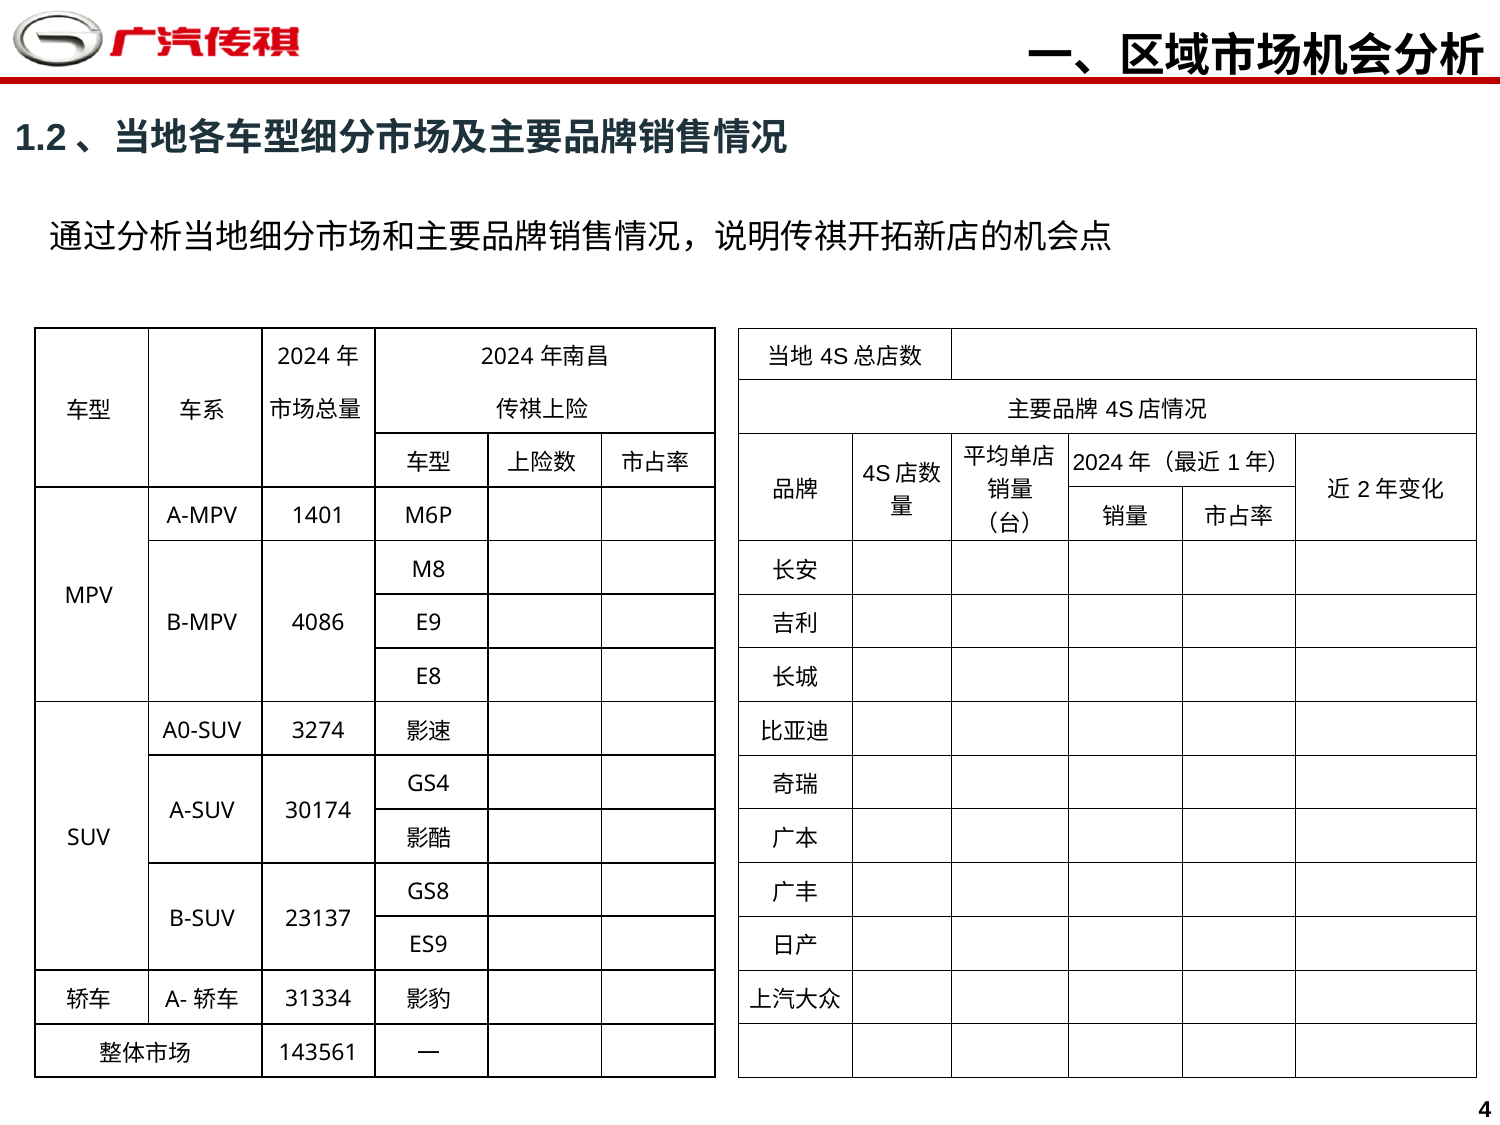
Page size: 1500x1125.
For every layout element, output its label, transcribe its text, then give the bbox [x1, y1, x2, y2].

table_header 2024年 [263, 329, 374, 379]
table_cell 近2年变化 [1296, 434, 1476, 540]
table_cell [1296, 971, 1476, 1023]
table_cell [1069, 541, 1182, 594]
table_cell 市场总量 [263, 379, 374, 433]
table_cell [489, 864, 601, 915]
table_cell GS4 [376, 756, 487, 808]
table_cell [853, 917, 951, 970]
table_cell 销量 [1069, 487, 1182, 540]
table_cell [1296, 1024, 1476, 1077]
table_cell [853, 648, 951, 701]
table_cell [1296, 809, 1476, 862]
table_cell 上险数 [489, 434, 601, 486]
table_cell A-SUV [149, 756, 261, 862]
table_cell [602, 810, 714, 862]
table_cell [489, 702, 601, 754]
table_cell 长安 [739, 541, 852, 594]
table_cell [1183, 648, 1295, 701]
table_cell 吉利 [739, 595, 852, 647]
table_cell [602, 595, 714, 647]
table_cell [952, 648, 1068, 701]
table_cell [952, 756, 1068, 808]
table_cell [489, 756, 601, 808]
table_cell 长城 [739, 648, 852, 701]
table_cell [489, 595, 601, 647]
table_cell [602, 1025, 714, 1076]
table_cell 影豹 [376, 971, 487, 1023]
table_cell [602, 864, 714, 915]
table_cell SUV [36, 702, 148, 969]
table_cell [602, 756, 714, 808]
table_cell 主要品牌4S店情况 [739, 380, 1476, 433]
table_cell [1296, 595, 1476, 647]
table_cell [489, 1025, 601, 1076]
table_cell [1069, 648, 1182, 701]
table_cell 影速 [376, 702, 487, 754]
table_cell [263, 433, 374, 486]
table_cell [952, 702, 1068, 755]
table_cell M8 [376, 541, 487, 593]
table_cell [1183, 595, 1295, 647]
table_cell [602, 541, 714, 593]
table_cell [489, 541, 601, 593]
table_cell 一 [376, 1025, 487, 1076]
table_cell [1069, 702, 1182, 755]
table_cell 平均单店销量（台） [952, 434, 1068, 540]
table_cell [1183, 756, 1295, 808]
table_cell [1183, 541, 1295, 594]
table_cell [952, 541, 1068, 594]
table_cell [602, 971, 714, 1023]
table_cell [1296, 648, 1476, 701]
table_cell [602, 917, 714, 969]
table_cell 传祺上险 [376, 379, 714, 432]
table_cell [1183, 809, 1295, 862]
table_cell [853, 863, 951, 916]
table_cell [1183, 971, 1295, 1023]
table_cell 轿车 [36, 971, 148, 1023]
table_cell 日产 [739, 917, 852, 970]
table_cell [1296, 756, 1476, 808]
table_cell 23137 [263, 864, 374, 969]
table_cell [853, 756, 951, 808]
table_cell [952, 971, 1068, 1023]
table_cell [1296, 863, 1476, 916]
table_cell [1069, 917, 1182, 970]
table_cell [952, 809, 1068, 862]
table_header [952, 329, 1476, 379]
table_cell 30174 [263, 756, 374, 862]
table_cell [602, 488, 714, 540]
table_cell [489, 488, 601, 540]
table_cell A-MPV [149, 488, 261, 540]
table_cell 车型 [376, 434, 487, 486]
table_cell [1069, 595, 1182, 647]
table_cell [952, 1024, 1068, 1077]
table_cell 2024年（最近1年） [1069, 434, 1295, 486]
table_cell 影酷 [376, 810, 487, 862]
table_cell E8 [376, 649, 487, 701]
table_cell 广丰 [739, 863, 852, 916]
text_box 1.2、当地各车型细分市场及主要品牌销售情况 [0, 105, 1164, 166]
table_cell 3274 [263, 702, 374, 754]
table_cell 市占率 [1183, 487, 1295, 540]
table_header 车型 [36, 329, 148, 486]
table_cell [1183, 702, 1295, 755]
table_cell [853, 702, 951, 755]
table_cell [489, 971, 601, 1023]
table_cell [1296, 702, 1476, 755]
table_cell E9 [376, 595, 487, 647]
table_cell [489, 810, 601, 862]
table_cell [952, 917, 1068, 970]
table_cell 4S店数量 [853, 434, 951, 540]
table_cell [952, 863, 1068, 916]
table_cell 品牌 [739, 434, 852, 540]
table_cell [1069, 756, 1182, 808]
table_cell [853, 541, 951, 594]
table_cell [952, 595, 1068, 647]
table_cell [602, 702, 714, 754]
table_cell [1069, 1024, 1182, 1077]
table_cell 奇瑞 [739, 756, 852, 808]
table_cell [853, 595, 951, 647]
table_cell [1069, 971, 1182, 1023]
table_cell 比亚迪 [739, 702, 852, 755]
table_cell [1183, 863, 1295, 916]
table_cell 1401 [263, 488, 374, 540]
table_cell B-SUV [149, 864, 261, 969]
text_box 通过分析当地细分市场和主要品牌销售情况，说明传祺开拓新店的机会点 [35, 187, 1465, 263]
table_cell [1296, 541, 1476, 594]
table_cell MPV [36, 488, 148, 701]
table_cell 上汽大众 [739, 971, 852, 1023]
table_cell B-MPV [149, 541, 261, 701]
table_cell [489, 917, 601, 969]
table_cell 广本 [739, 809, 852, 862]
table_cell A-轿车 [149, 971, 261, 1023]
table_cell [489, 649, 601, 701]
table_cell [1069, 809, 1182, 862]
table_cell 31334 [263, 971, 374, 1023]
table_cell [1069, 863, 1182, 916]
table_cell 143561 [263, 1025, 374, 1076]
table_cell [1183, 917, 1295, 970]
text_box 一、区域市场机会分析 [538, 6, 1500, 88]
table_cell GS8 [376, 864, 487, 915]
table_cell A0-SUV [149, 702, 261, 754]
table_cell 整体市场 [36, 1025, 261, 1076]
table_cell 市占率 [602, 434, 714, 486]
table_cell [602, 649, 714, 701]
table_cell [853, 971, 951, 1023]
table_cell [1183, 1024, 1295, 1077]
table_header 车系 [149, 329, 261, 486]
table_cell ES9 [376, 917, 487, 969]
table_cell [1296, 917, 1476, 970]
table_cell [853, 809, 951, 862]
table_cell 4086 [263, 541, 374, 701]
table_cell [739, 1024, 852, 1077]
picture [3, 5, 310, 71]
table_header 当地4S总店数 [739, 329, 951, 379]
table_cell M6P [376, 488, 487, 540]
table_header 2024年南昌 [376, 329, 714, 379]
table_cell [853, 1024, 951, 1077]
